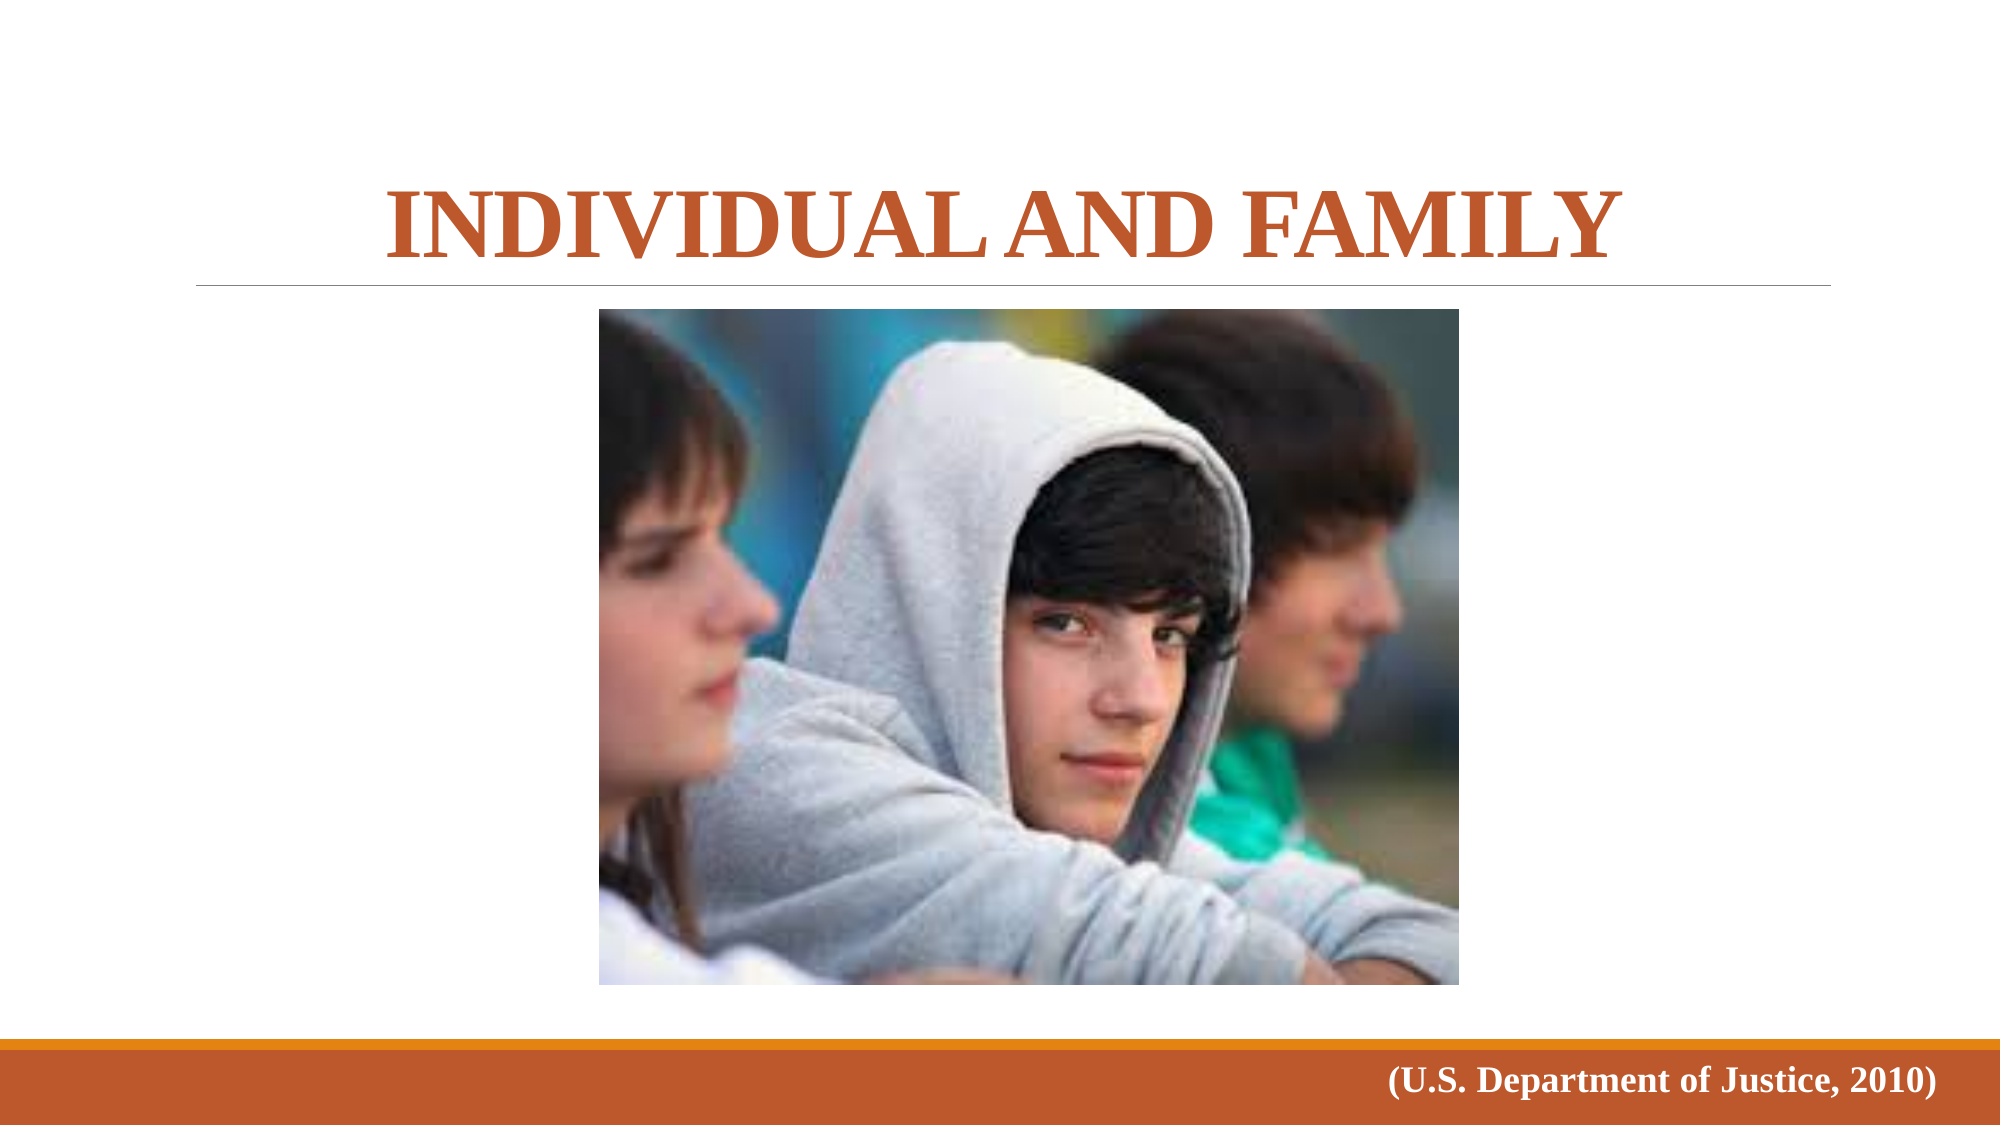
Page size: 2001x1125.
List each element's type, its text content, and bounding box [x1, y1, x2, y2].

title INDIVIDUAL AND FAMILY [180, 47, 1830, 285]
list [598, 308, 1460, 986]
text_box (U.S. Department of Justice, 2010) [1373, 1047, 1953, 1108]
